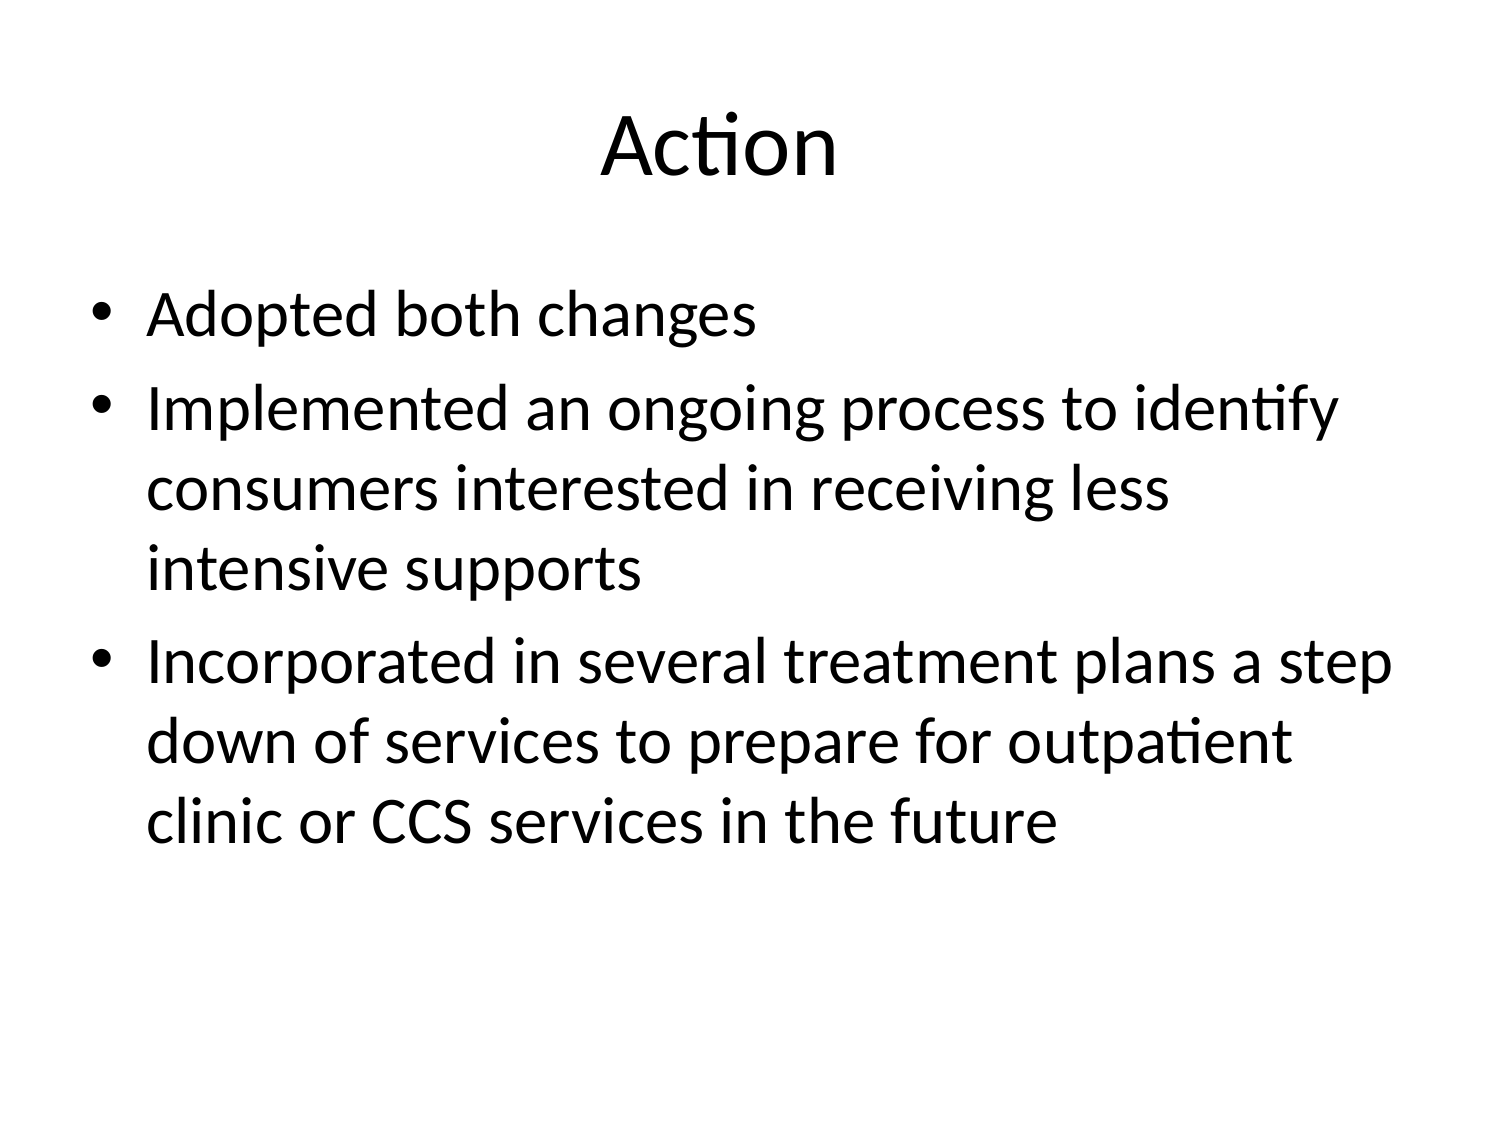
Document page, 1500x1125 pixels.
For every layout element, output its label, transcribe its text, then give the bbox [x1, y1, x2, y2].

list Adopted both changes Implemented an ongoing process to identify consumers interested in receiving less intensive supports Incorporated in several treatment plans a step down of services to prepare for outpatient clinic or CCS services in the future [75, 262, 1425, 1005]
title Action [75, 45, 1425, 233]
